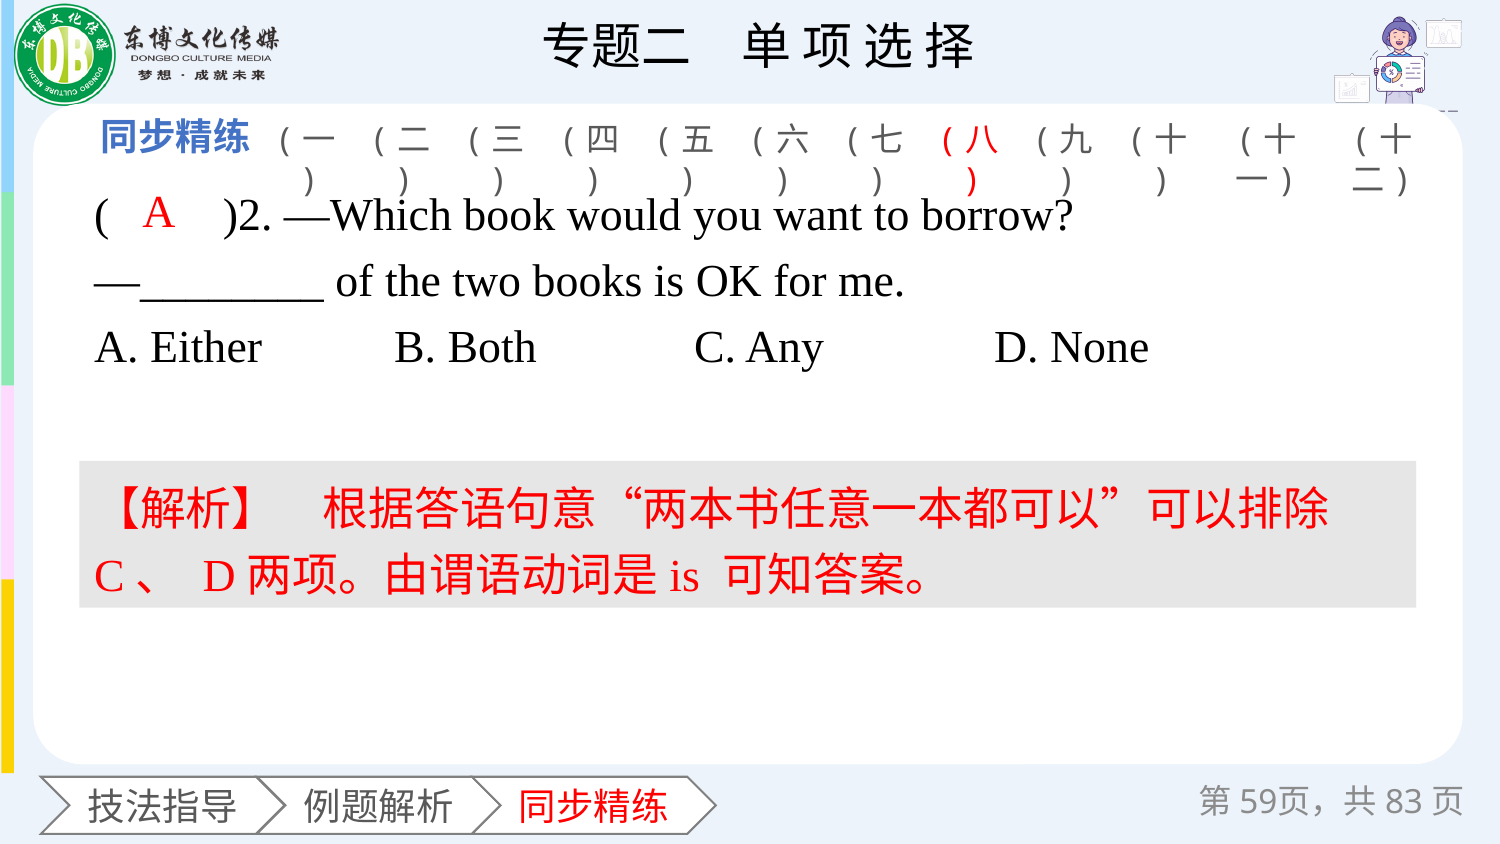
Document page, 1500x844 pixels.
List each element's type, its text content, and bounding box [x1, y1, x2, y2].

text_box 【解析】 根据答语句意“两本书任意一本都可以”可以排除C、 D两项。由谓语动词是is 可知答案。 [79, 460, 1417, 608]
picture [14, 3, 280, 106]
text_box (十) [1105, 110, 1200, 206]
text_box (二) [348, 110, 443, 206]
text_box (六) [727, 110, 821, 206]
text_box (四) [537, 110, 632, 206]
picture [1312, 0, 1487, 131]
text_box (九) [1011, 110, 1105, 206]
text_box ( )2. —Which book would you want to borrow? —________ of the two books is OK for me. A. Either B. Both C. Any D. None [79, 166, 1417, 379]
text_box (十一) [1200, 110, 1315, 206]
text_box (三) [443, 110, 537, 206]
text_box (五) [632, 110, 727, 206]
text_box A [115, 174, 203, 244]
text_box (十二) [1315, 110, 1448, 206]
text_box (七) [821, 110, 916, 206]
slide_number 第页，共83页 [1175, 780, 1480, 826]
text_box (八) [916, 110, 1011, 206]
text_box (一) [253, 110, 348, 206]
